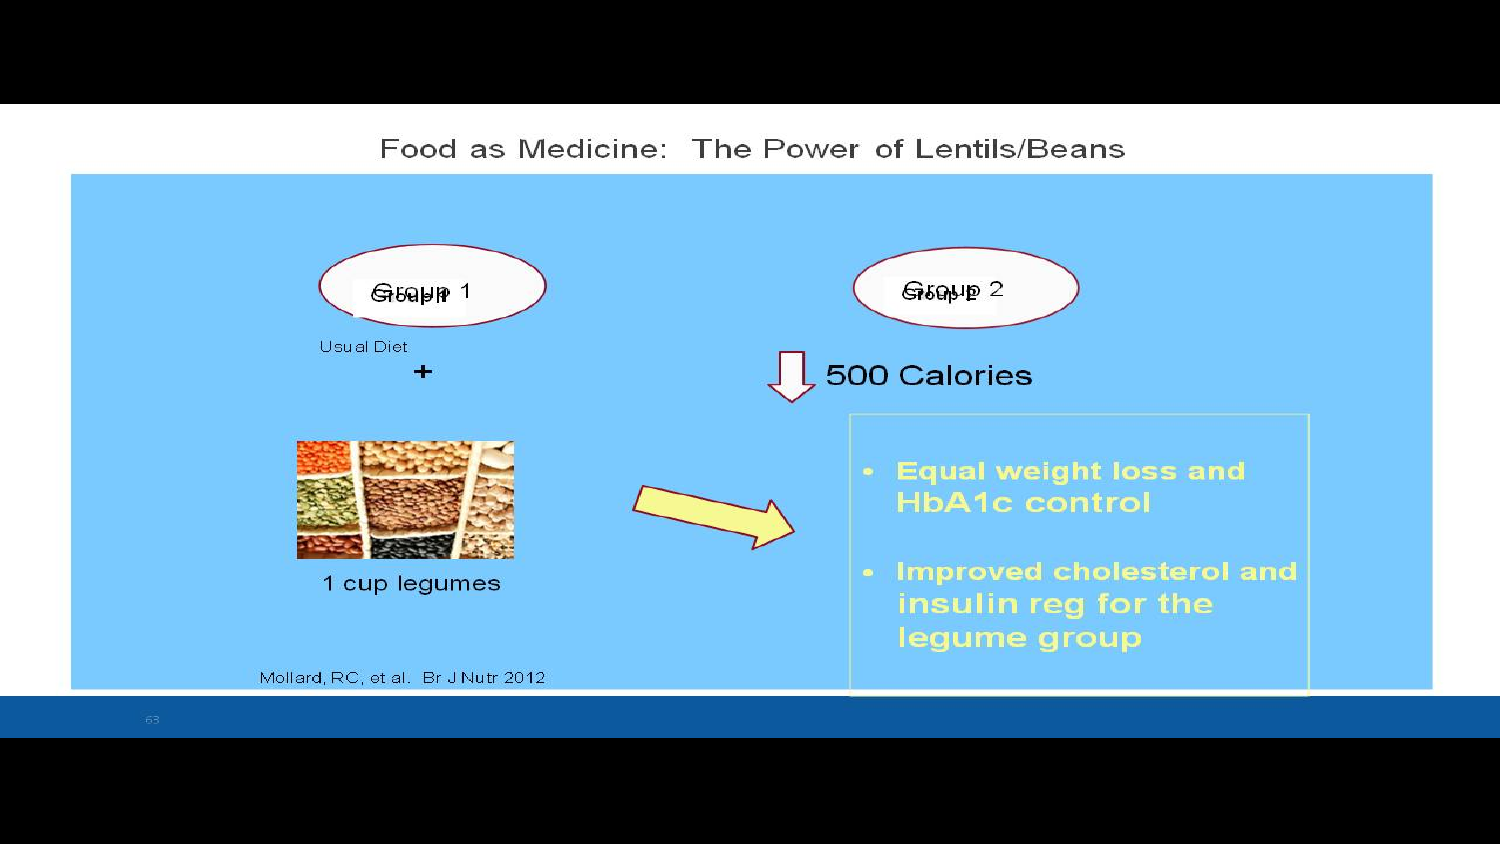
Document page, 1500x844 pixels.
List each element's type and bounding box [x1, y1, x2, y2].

picture [0, 104, 1500, 738]
